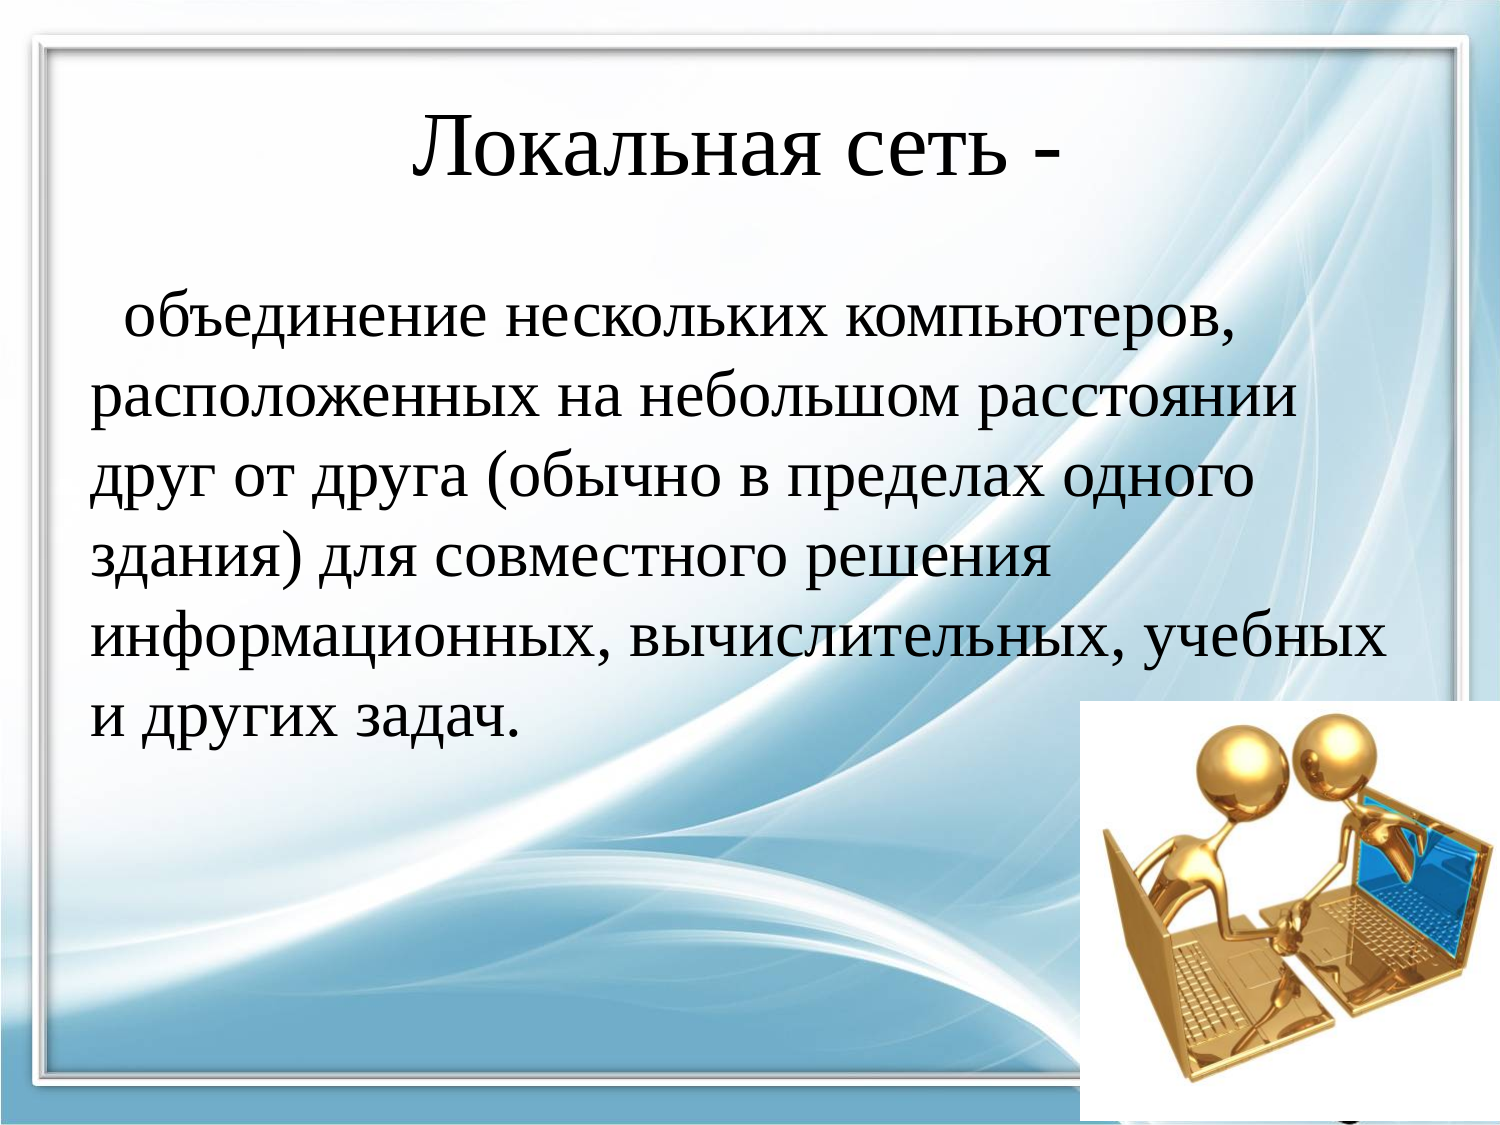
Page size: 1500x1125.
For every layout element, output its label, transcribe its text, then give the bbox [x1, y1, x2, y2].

title Локальная сеть - [75, 45, 1425, 233]
list объединение нескольких компьютеров, расположенных на небольшом расстоянии друг от друга (обычно в пределах одного здания) для совместного решения информационных, вычислительных, учебных и других задач. [75, 262, 1425, 1005]
picture [0, 0, 1500, 1125]
